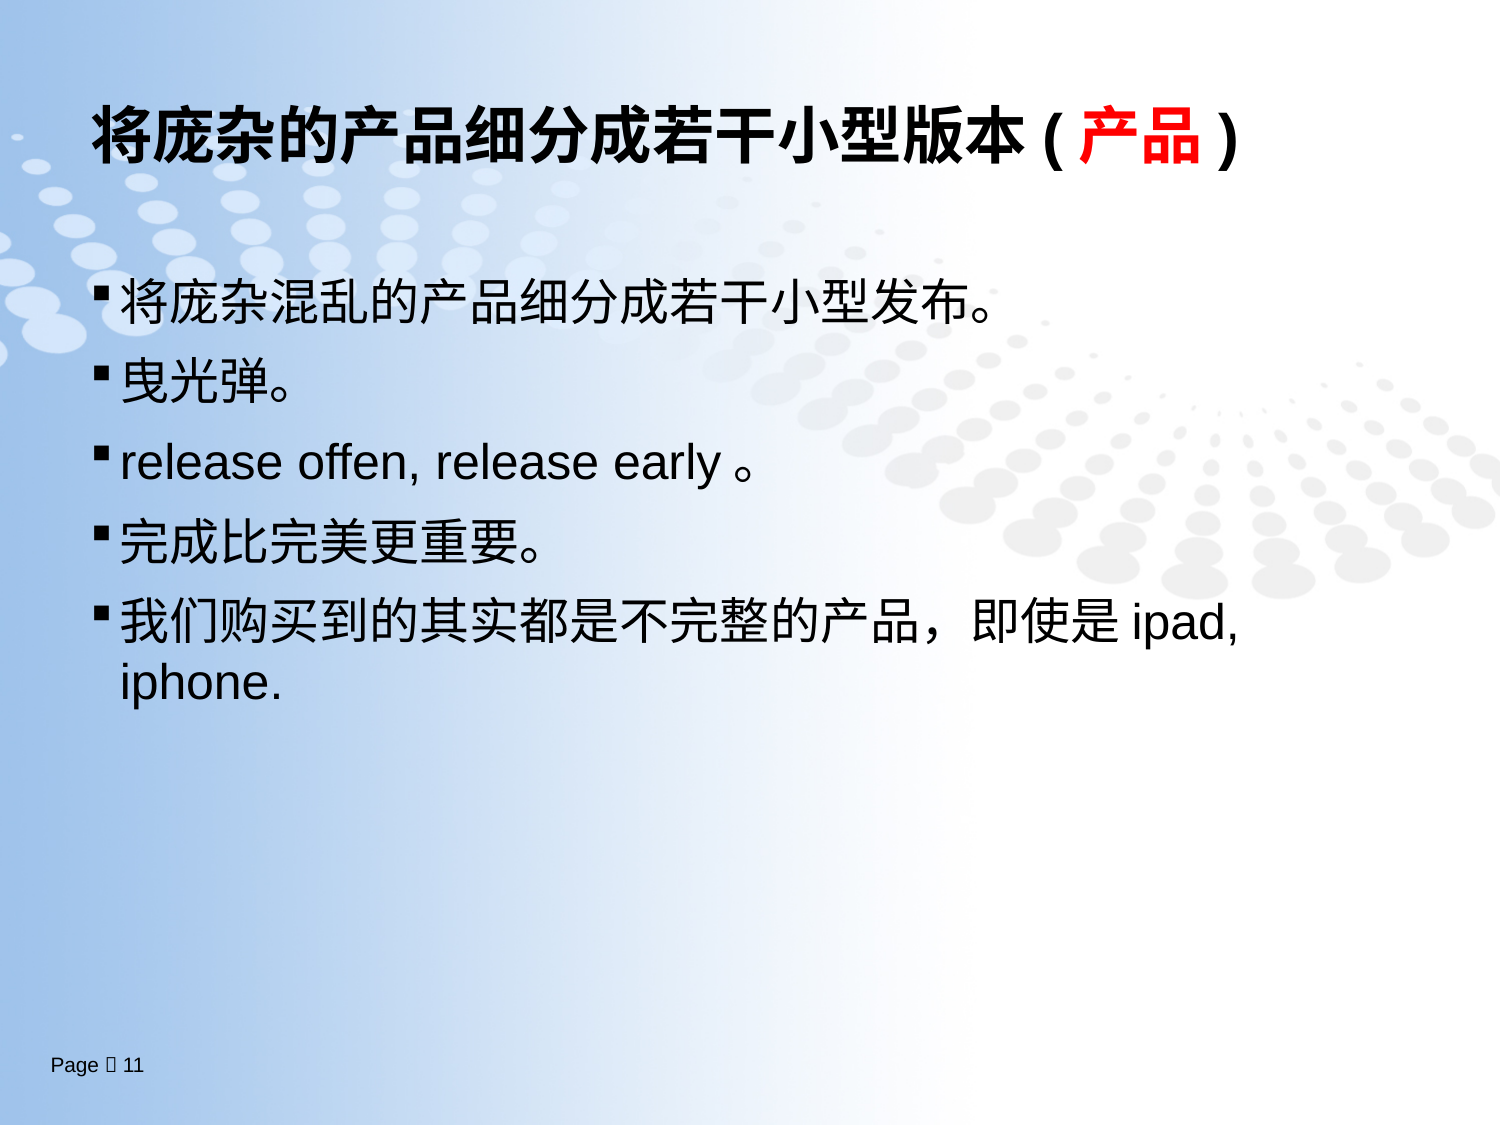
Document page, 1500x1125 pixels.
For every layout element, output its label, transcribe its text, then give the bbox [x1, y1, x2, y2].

picture [0, 0, 1500, 1125]
title 将庞杂的产品细分成若干小型版本(产品) [75, 45, 1425, 233]
list 将庞杂混乱的产品细分成若干小型发布。 曳光弹。 release offen, release early。 完成比完美更重要。 我们购买到的其实都是不完整的产品，即使是ipad, iphone. [75, 262, 1425, 1005]
